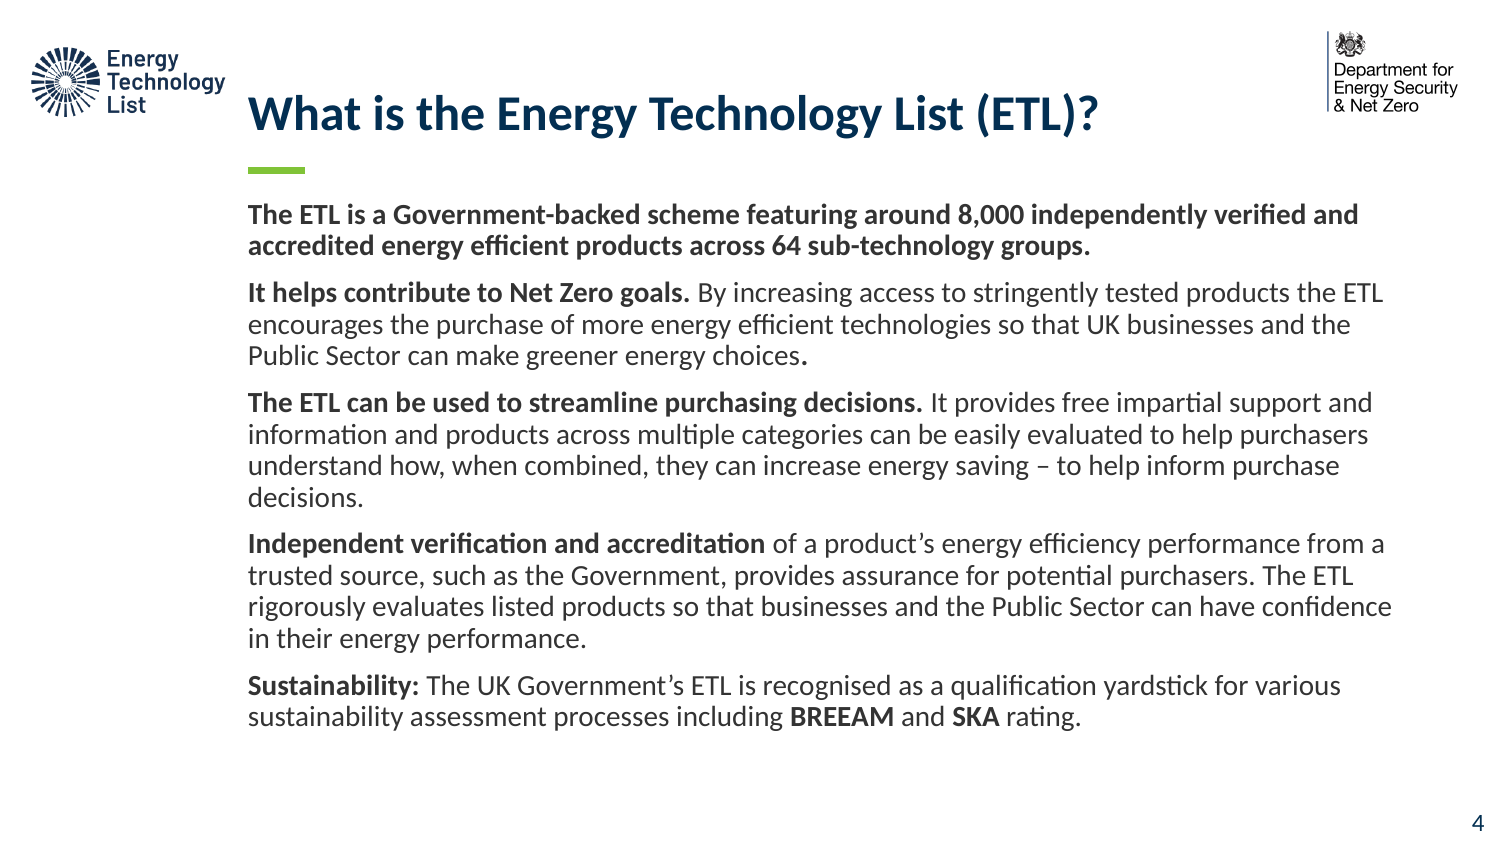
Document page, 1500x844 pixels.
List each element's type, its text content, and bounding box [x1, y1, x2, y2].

slide_number 3 [1456, 798, 1500, 844]
picture [1327, 31, 1458, 112]
picture [27, 44, 228, 121]
subtitle The ETL is a Government-backed scheme featuring around 8,000 independently verified and accredited energy efficient products across 64 sub-technology groups. It helps contribute to Net Zero goals. By increasing access to stringently tested products the ETL encourages the purchase of more energy efficient technologies so that UK businesses and the Public Sector can make greener energy choices. The ETL can be used to streamline purchasing decisions. It provides free impartial support and information and products across multiple categories can be easily evaluated to help purchasers understand how, when combined, they can increase energy saving – to help inform purchase decisions. Independent verification and accreditation of a product’s energy efficiency performance from a trusted source, such as the Government, provides assurance for potential purchasers. The ETL rigorously evaluates listed products so that businesses and the Public Sector can have confidence in their energy performance. Sustainability: The UK Government’s ETL is recognised as a qualification yardstick for various sustainability assessment processes including BREEAM and SKA rating. [247, 199, 1395, 767]
title What is the Energy Technology List (ETL)? [247, 35, 1310, 142]
